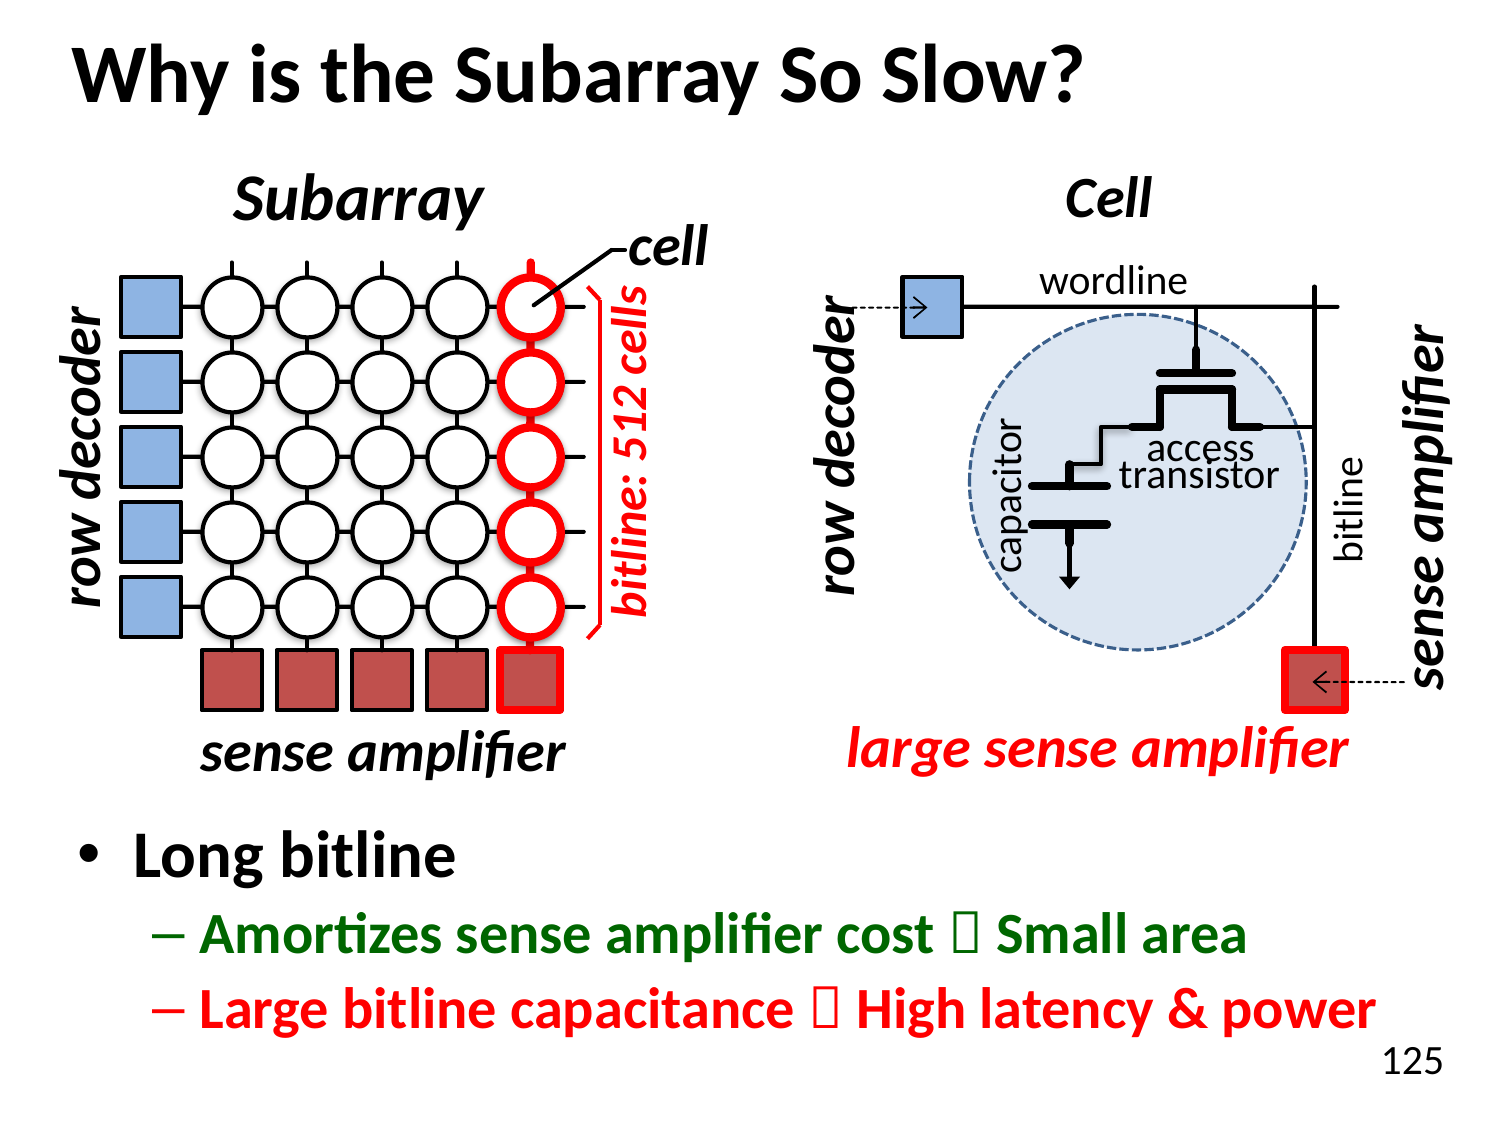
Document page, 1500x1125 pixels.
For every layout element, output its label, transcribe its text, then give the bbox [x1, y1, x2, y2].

title Why is the Subarray So Slow? [0, 0, 1500, 138]
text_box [499, 241, 665, 711]
text_box [1388, 683, 1395, 727]
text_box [902, 162, 1376, 648]
text_box Subarray [85, 160, 632, 227]
text_box row decoder [798, 226, 864, 666]
text_box Long bitline Amortizes sense amplifier cost  Small area Large bitline capacitance  High latency & power [62, 812, 1425, 1050]
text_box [45, 262, 613, 788]
text_box sense amplifier [1387, 288, 1453, 727]
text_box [533, 212, 738, 306]
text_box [831, 649, 1388, 788]
